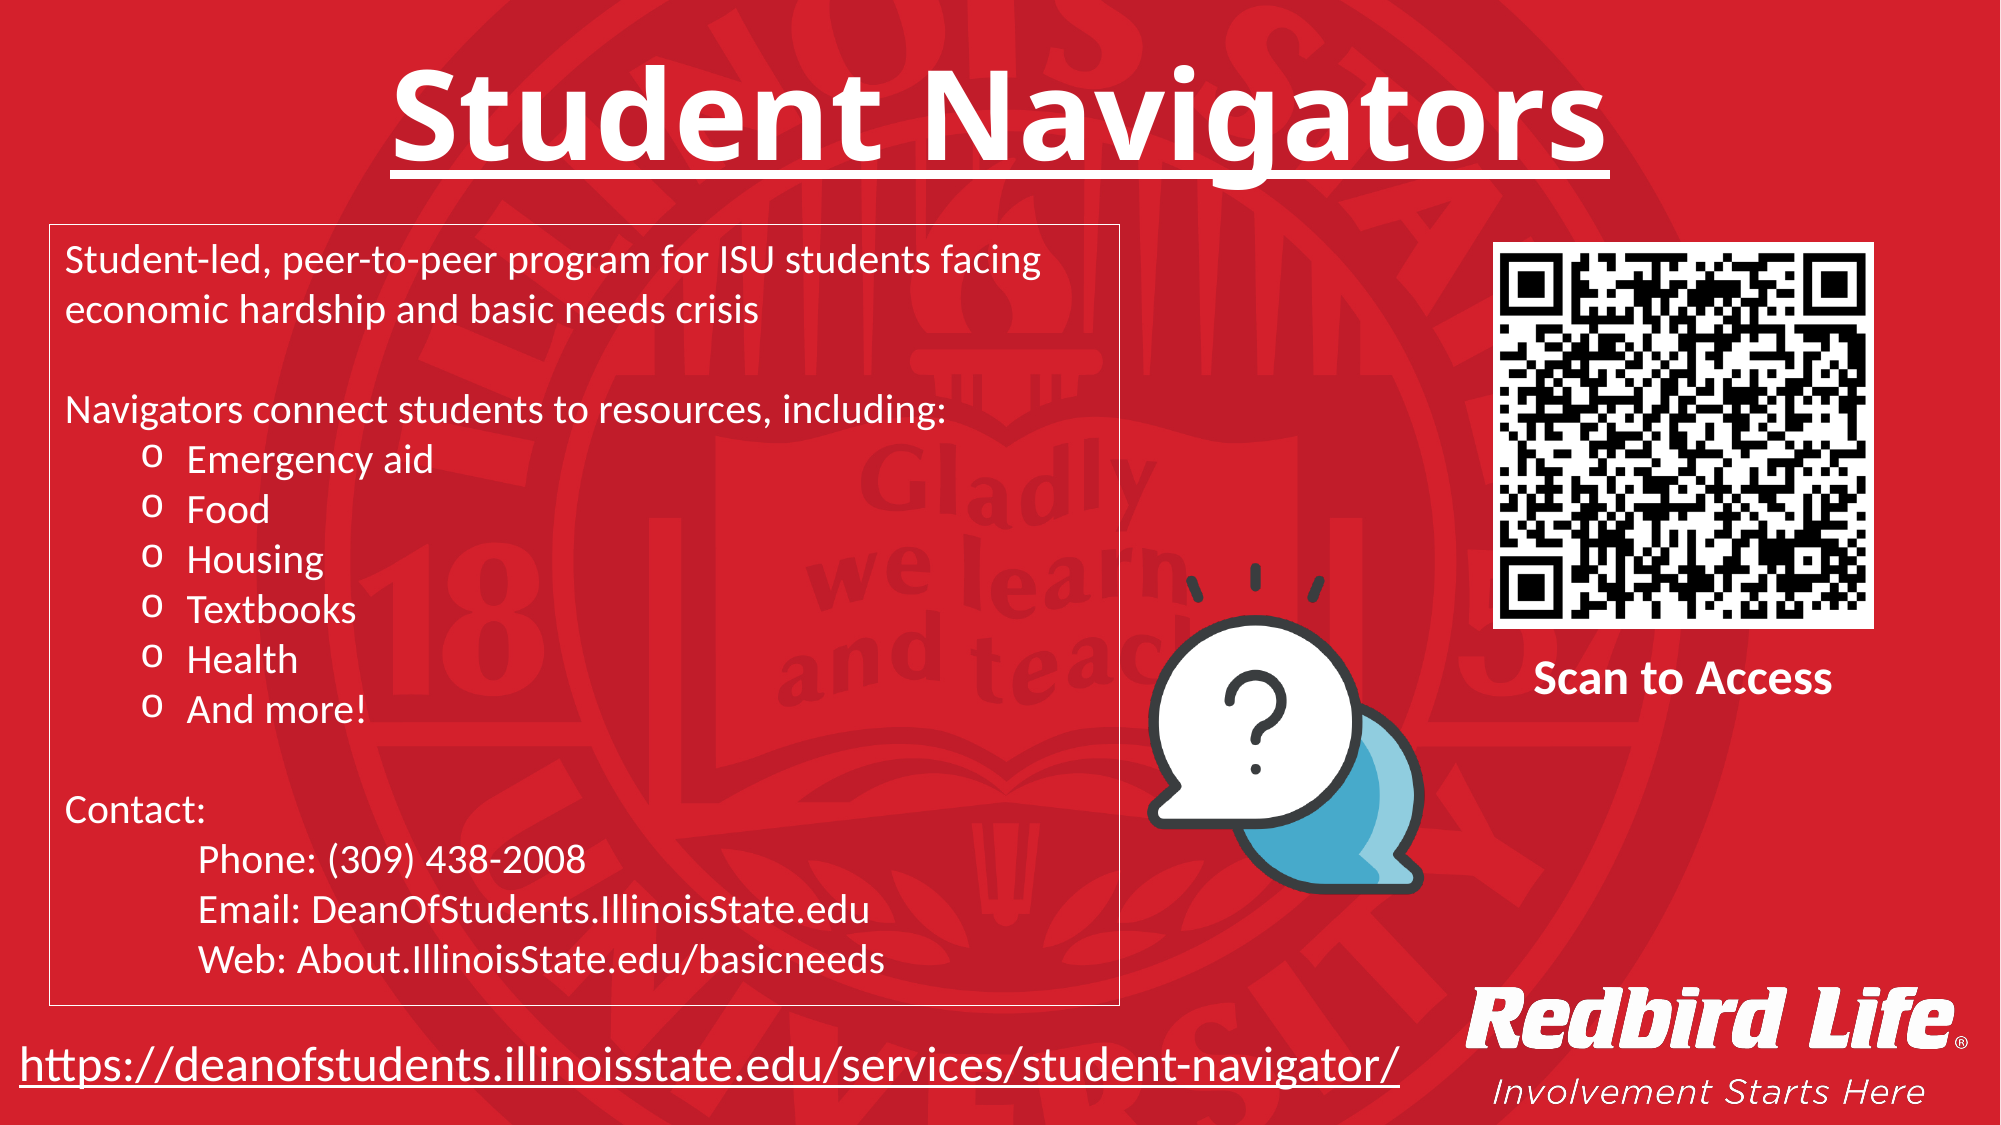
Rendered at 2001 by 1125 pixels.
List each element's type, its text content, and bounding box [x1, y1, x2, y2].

text_box Student-led, peer-to-peer program for ISU students facing economic hardship and basic needs crisis Navigators connect students to resources, including: Emergency aid Food Housing Textbooks Health And more! Contact: Phone: (309) 438-2008 Email: DeanOfStudents.IllinoisState.edu Web: About.IllinoisState.edu/basicneeds [49, 224, 1120, 1006]
picture [0, 0, 2001, 1125]
text_box Student Navigators [264, 28, 1736, 193]
text_box Scan to Access [1518, 637, 1848, 712]
text_box https://deanofstudents.illinoisstate.edu/services/student-navigator/ [4, 1024, 1460, 1099]
